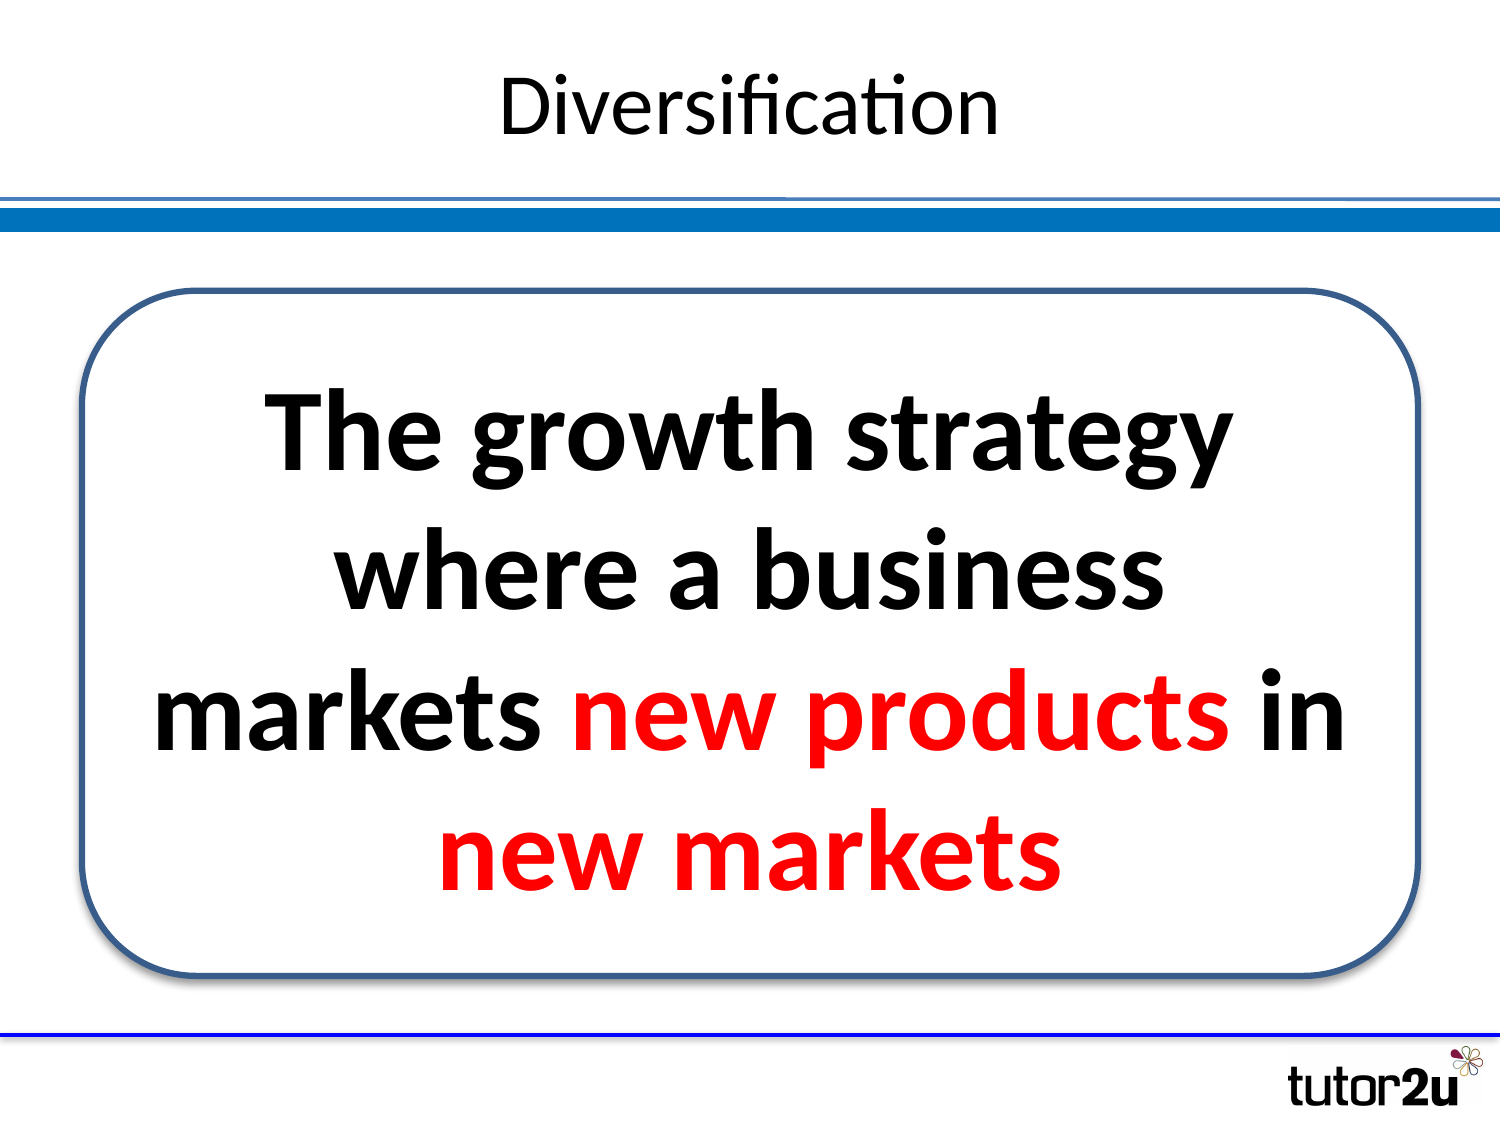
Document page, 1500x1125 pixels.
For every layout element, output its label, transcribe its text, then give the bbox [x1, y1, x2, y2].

text_box The growth strategy where a business markets new products in new markets [81, 290, 1418, 976]
title Diversification [75, 11, 1425, 188]
picture [0, 208, 1500, 232]
picture [1288, 1046, 1483, 1106]
